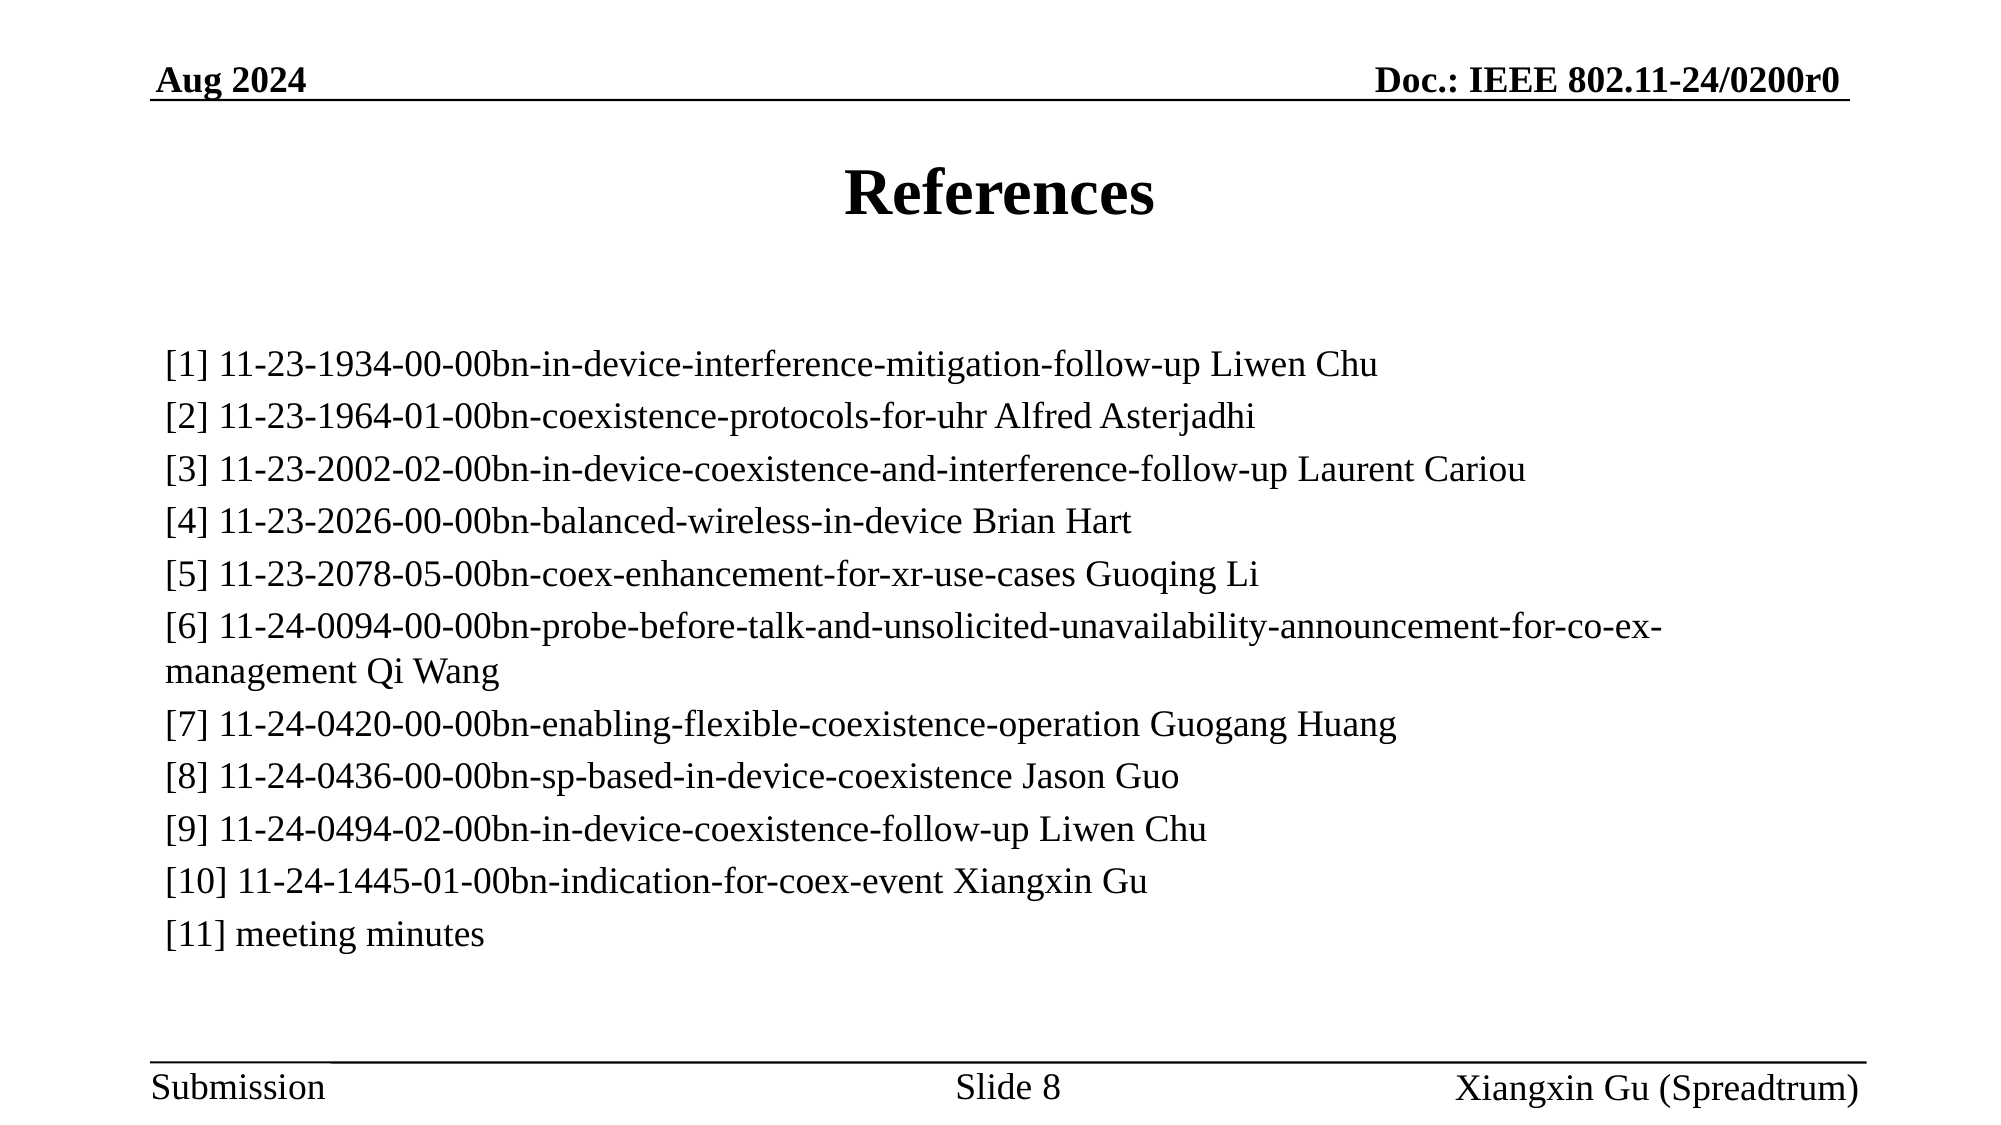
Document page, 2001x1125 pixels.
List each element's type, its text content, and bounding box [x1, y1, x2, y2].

slide_number Slide 8 [942, 1061, 1075, 1108]
list [1] 11-23-1934-00-00bn-in-device-interference-mitigation-follow-up Liwen Chu [2] 11-23-1964-01-00bn-coexistence-protocols-for-uhr Alfred Asterjadhi [3] 11-23-2002-02-00bn-in-device-coexistence-and-interference-follow-up Laurent Cariou [4] 11-23-2026-00-00bn-balanced-wireless-in-device Brian Hart [5] 11-23-2078-05-00bn-coex-enhancement-for-xr-use-cases Guoqing Li [6] 11-24-0094-00-00bn-probe-before-talk-and-unsolicited-unavailability-announcement-for-co-ex-management Qi Wang [7] 11-24-0420-00-00bn-enabling-flexible-coexistence-operation Guogang Huang [8] 11-24-0436-00-00bn-sp-based-in-device-coexistence Jason Guo [9] 11-24-0494-02-00bn-in-device-coexistence-follow-up Liwen Chu [10] 11-24-1445-01-00bn-indication-for-coex-event Xiangxin Gu [11] meeting minutes [149, 330, 1851, 994]
footer Xiangxin Gu (Spreadtrum) [1451, 1062, 1860, 1109]
title References [149, 112, 1851, 263]
